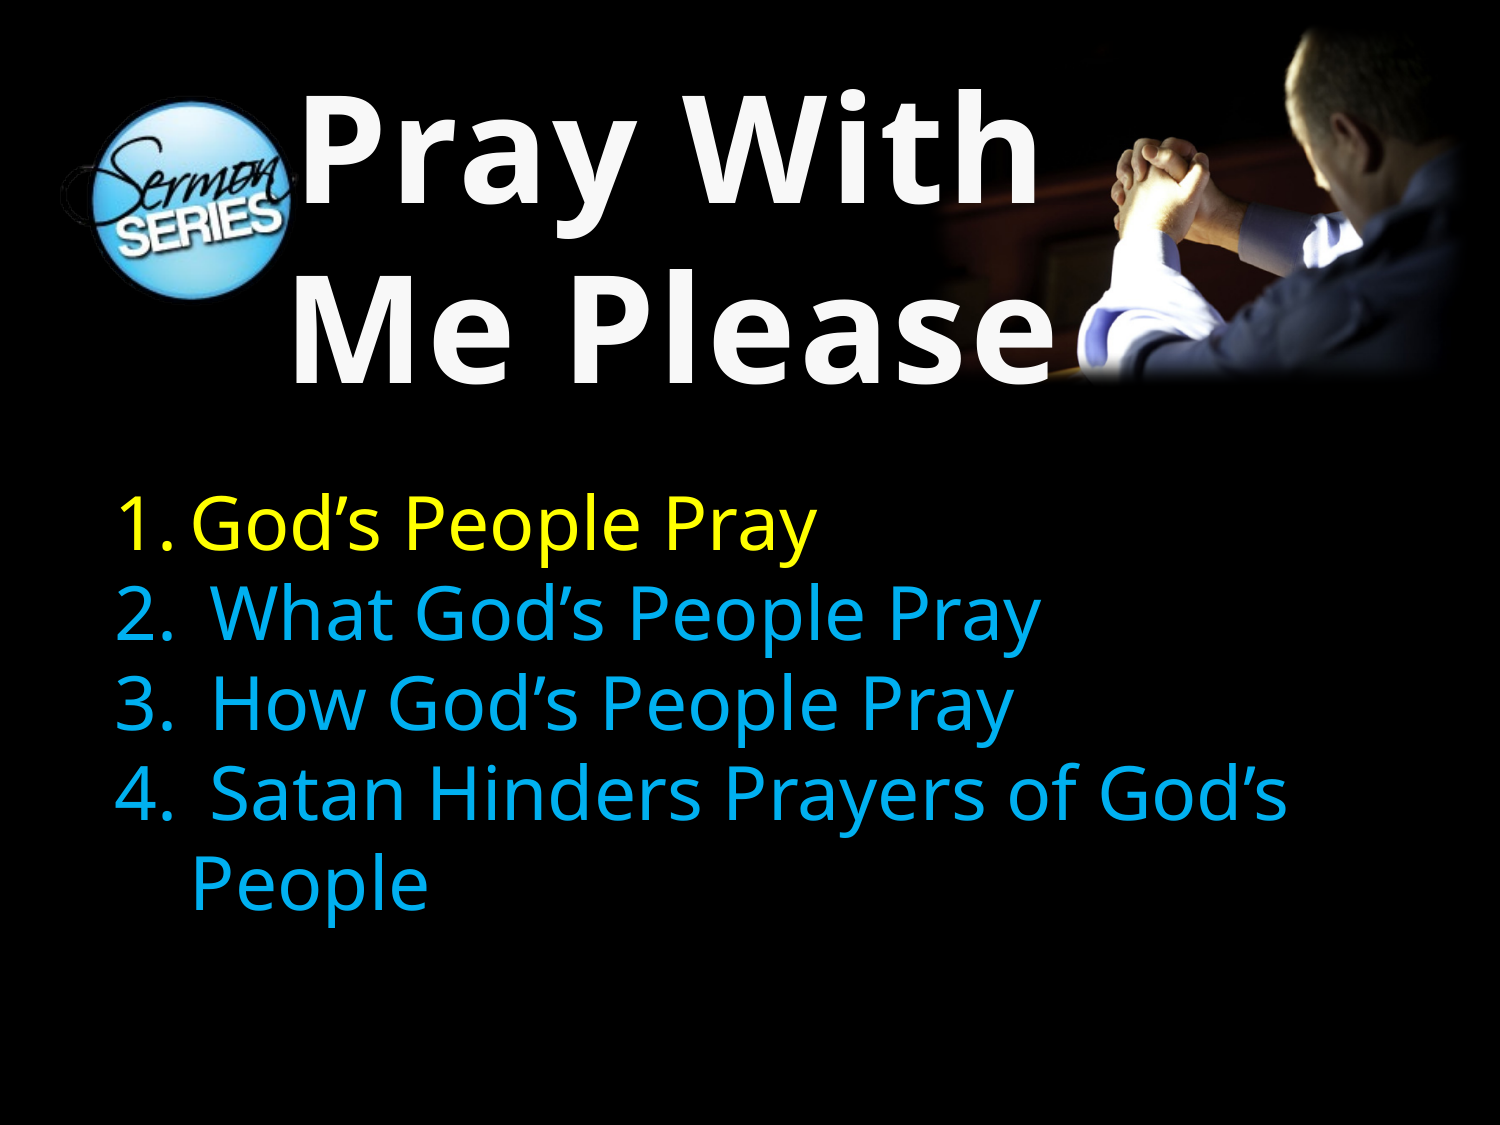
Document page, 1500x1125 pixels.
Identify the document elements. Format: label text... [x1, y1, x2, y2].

picture [938, 34, 1462, 377]
picture [52, 62, 338, 351]
text_box Pray With Me Please [267, 46, 1075, 422]
text_box God’s People Pray What God’s People Pray How God’s People Pray Satan Hinders Prayers of God’s People [99, 467, 1413, 933]
